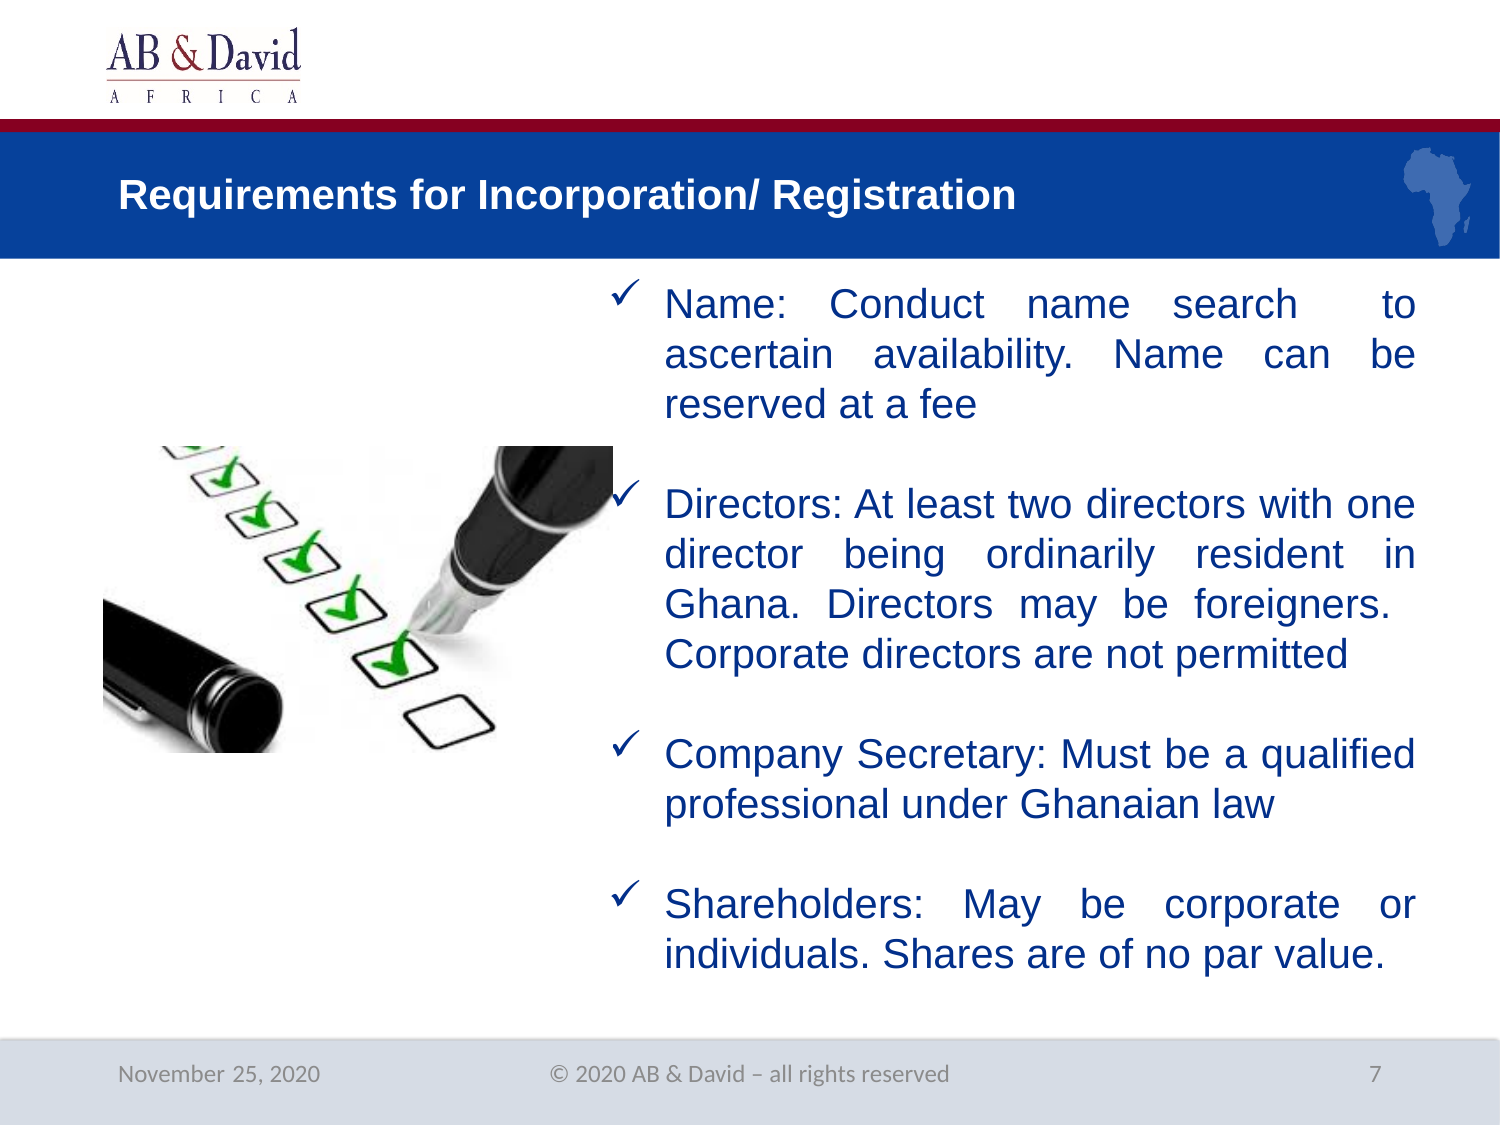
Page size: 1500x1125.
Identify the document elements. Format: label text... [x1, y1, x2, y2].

title Requirements for Incorporation/ Registration [103, 59, 1397, 278]
picture [1403, 147, 1471, 247]
slide_number 7 [1059, 1042, 1397, 1103]
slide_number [103, 1042, 441, 1103]
text_box Name: Conduct name search to ascertain availability. Name can be reserved at a fee Directors: At least two directors with one director being ordinarily resident in Ghana. Directors may be foreigners. Corporate directors are not permitted Company Secretary: Must be a qualified professional under Ghanaian law Shareholders: May be corporate or individuals. Shares are of no par value. [593, 269, 1432, 985]
footer © 2020 AB & David – all rights reserved [496, 1042, 1004, 1103]
picture [103, 446, 613, 753]
picture [106, 27, 301, 59]
